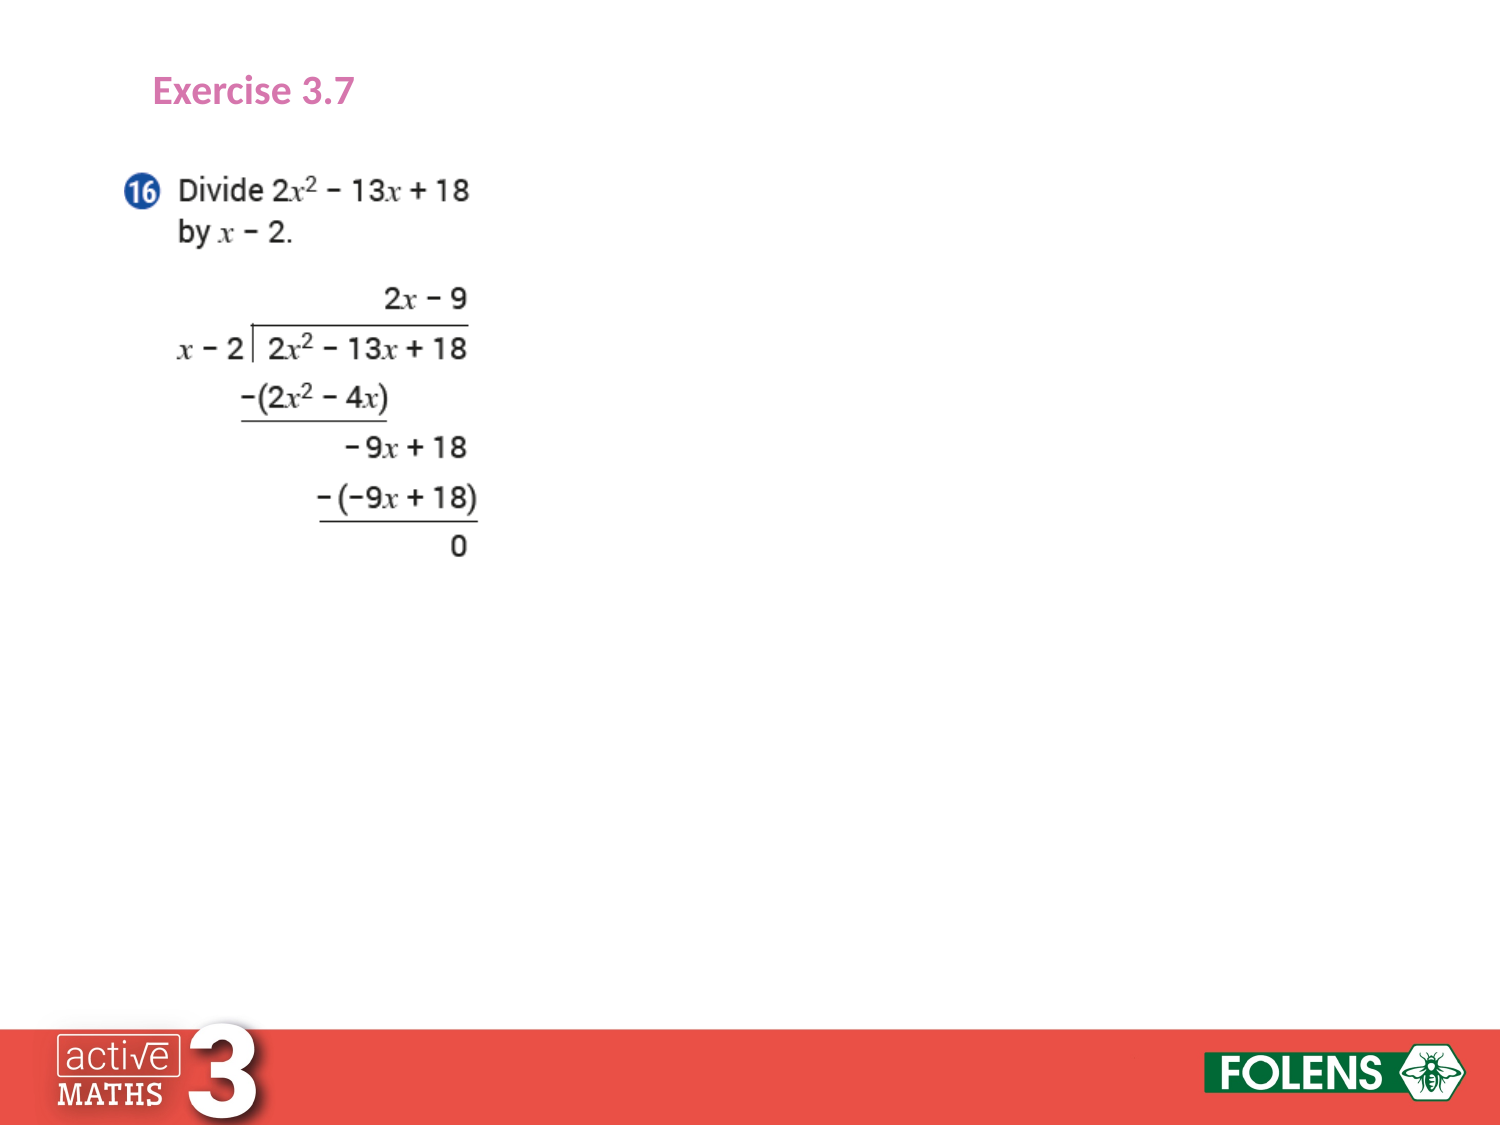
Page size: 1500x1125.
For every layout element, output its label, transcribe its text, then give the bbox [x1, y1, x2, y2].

picture [0, 0, 1500, 1125]
list Exercise 3.7 [137, 263, 384, 708]
list Exercise 3.7 [137, 54, 384, 164]
